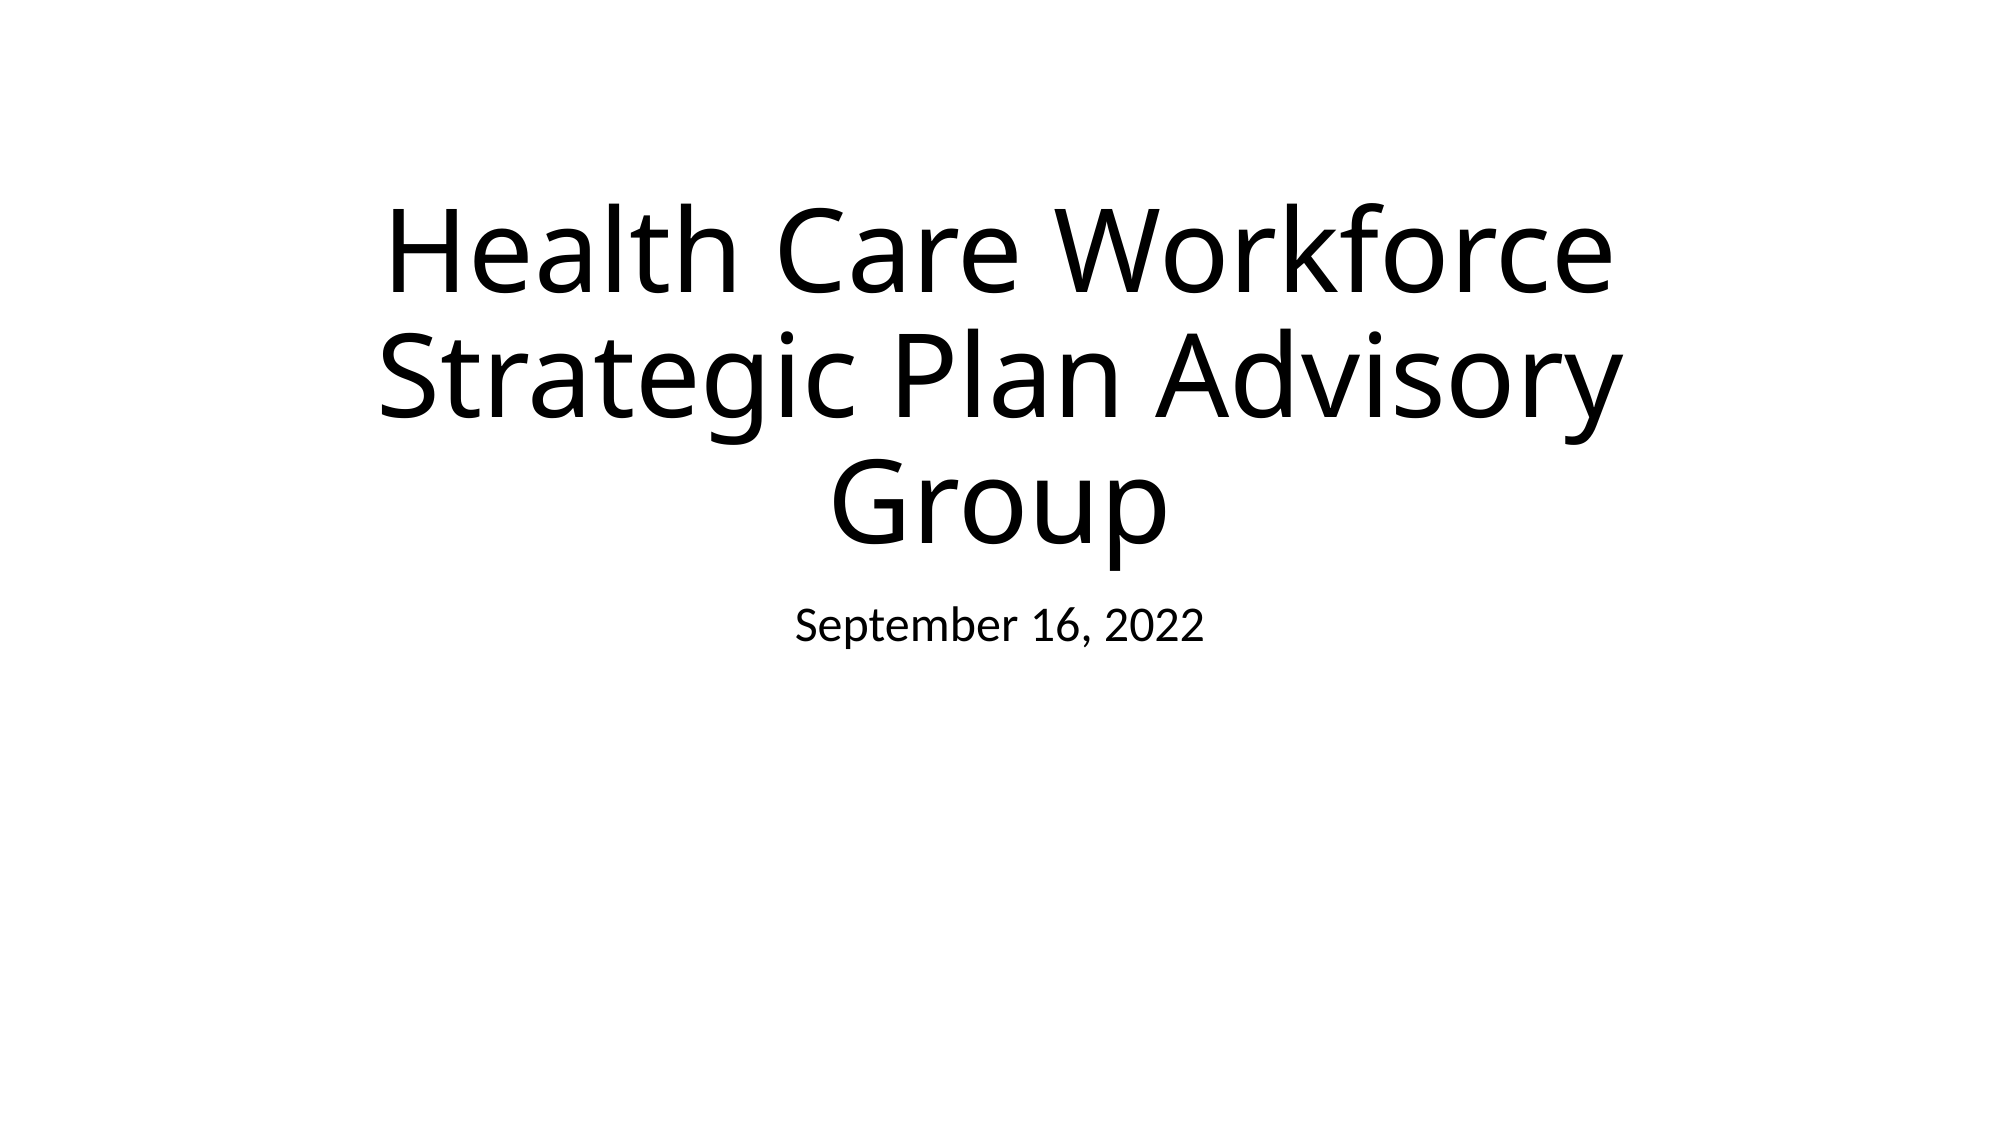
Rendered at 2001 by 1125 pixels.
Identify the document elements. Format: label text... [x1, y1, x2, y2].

subtitle September 16, 2022 [249, 590, 1750, 863]
title Health Care Workforce Strategic Plan Advisory Group [249, 184, 1750, 576]
